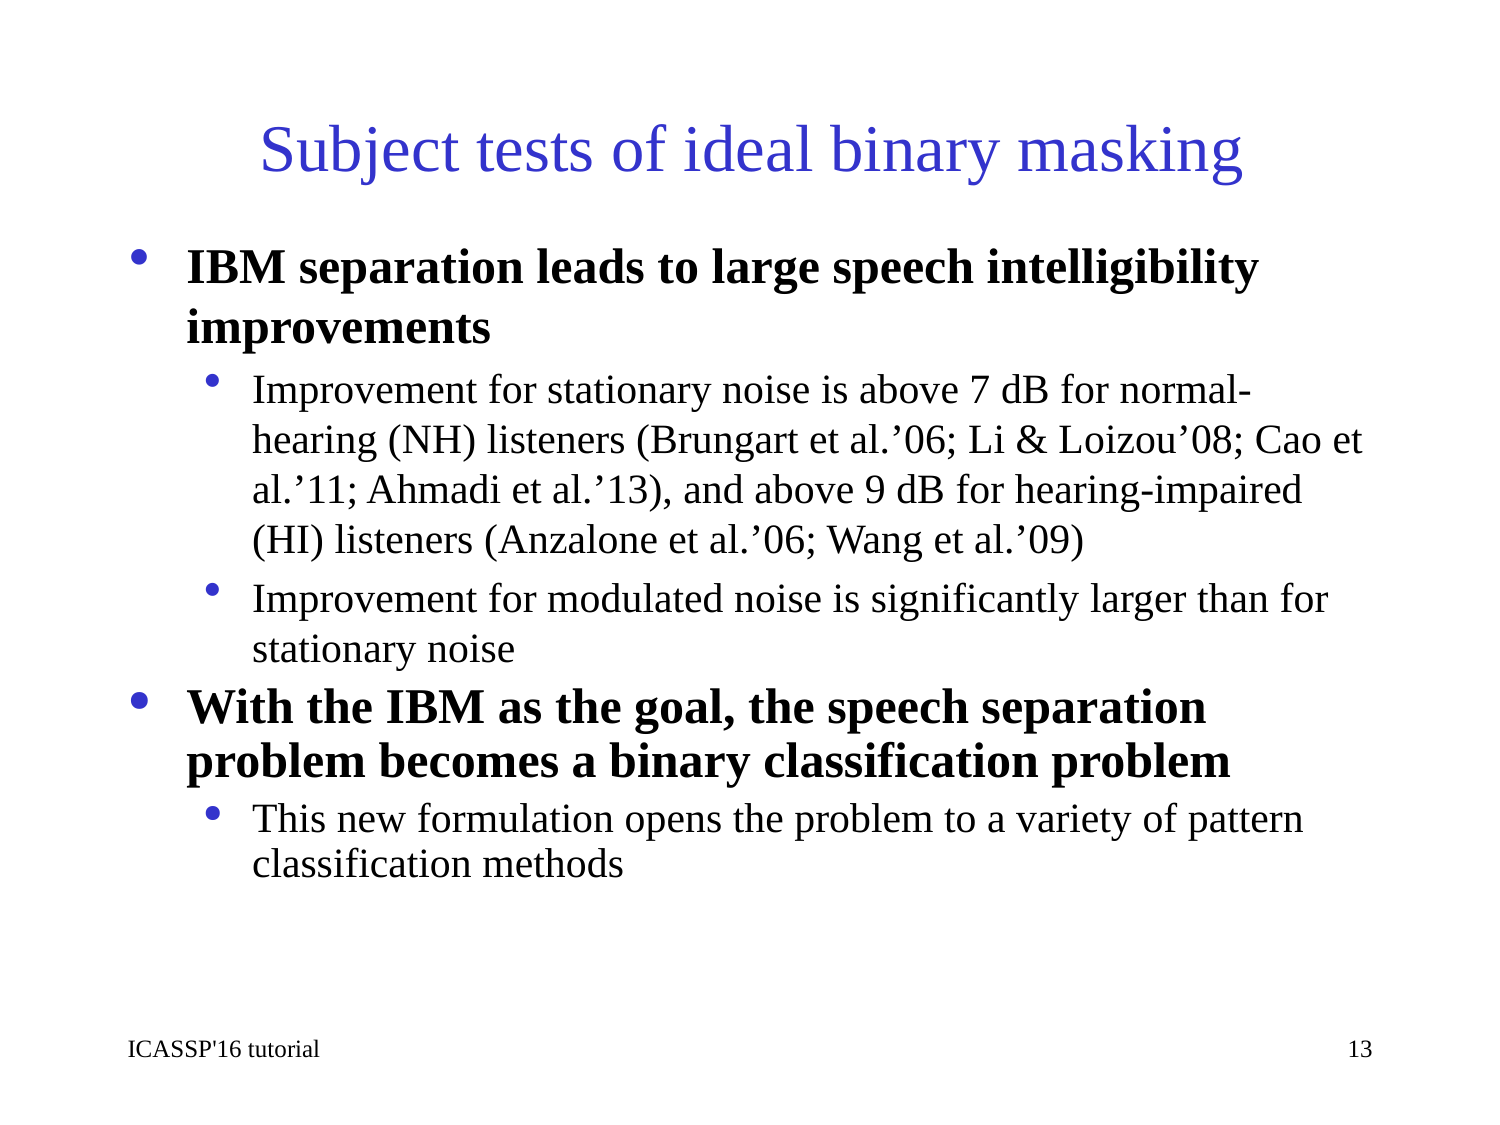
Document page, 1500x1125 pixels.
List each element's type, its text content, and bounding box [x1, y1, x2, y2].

title Subject tests of ideal binary masking [115, 77, 1391, 214]
slide_number 13 [1074, 1024, 1388, 1101]
list IBM separation leads to large speech intelligibility improvements Improvement for stationary noise is above 7 dB for normal-hearing (NH) listeners (Brungart et al.’06; Li & Loizou’08; Cao et al.’11; Ahmadi et al.’13), and above 9 dB for hearing-impaired (HI) listeners (Anzalone et al.’06; Wang et al.’09) Improvement for modulated noise is significantly larger than for stationary noise With the IBM as the goal, the speech separation problem becomes a binary classification problem This new formulation opens the problem to a variety of pattern classification methods [115, 226, 1391, 1064]
slide_number ICASSP'16 tutorial [112, 1024, 426, 1101]
